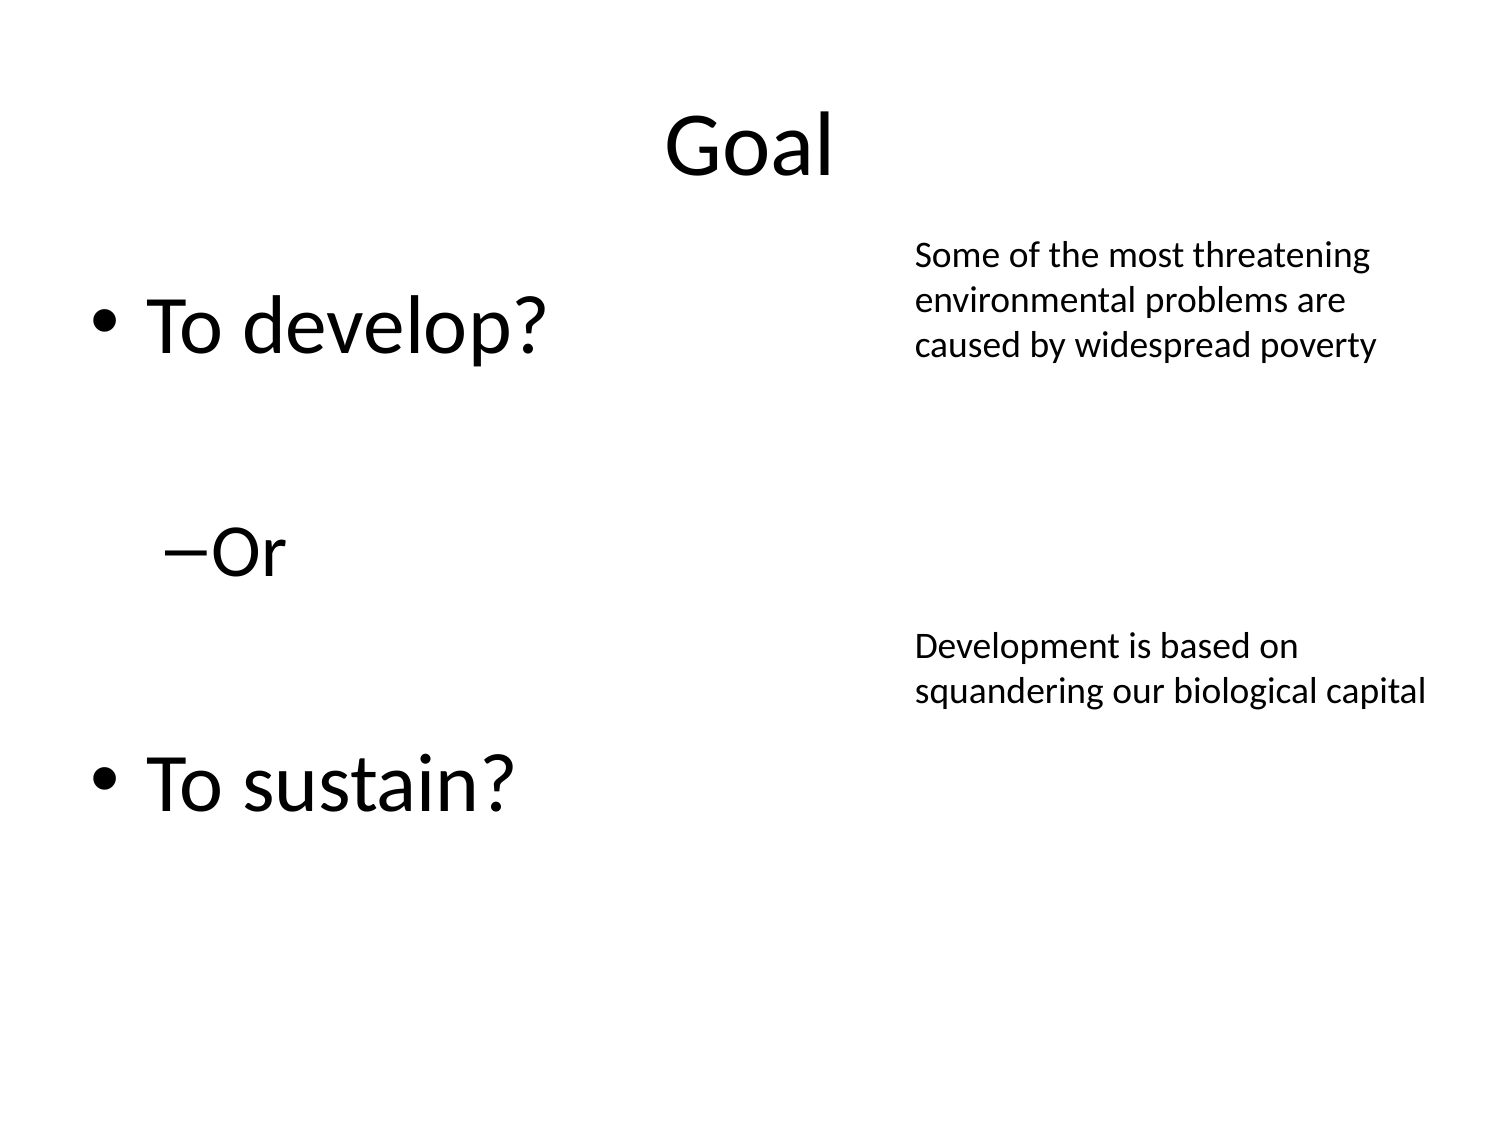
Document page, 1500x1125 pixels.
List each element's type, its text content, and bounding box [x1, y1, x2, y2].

text_box Development is based on squandering our biological capital [899, 614, 1500, 719]
text_box Some of the most threatening environmental problems are caused by widespread poverty [900, 222, 1463, 373]
list To develop? Or To sustain? [75, 262, 1425, 1005]
title Goal [75, 45, 1425, 233]
